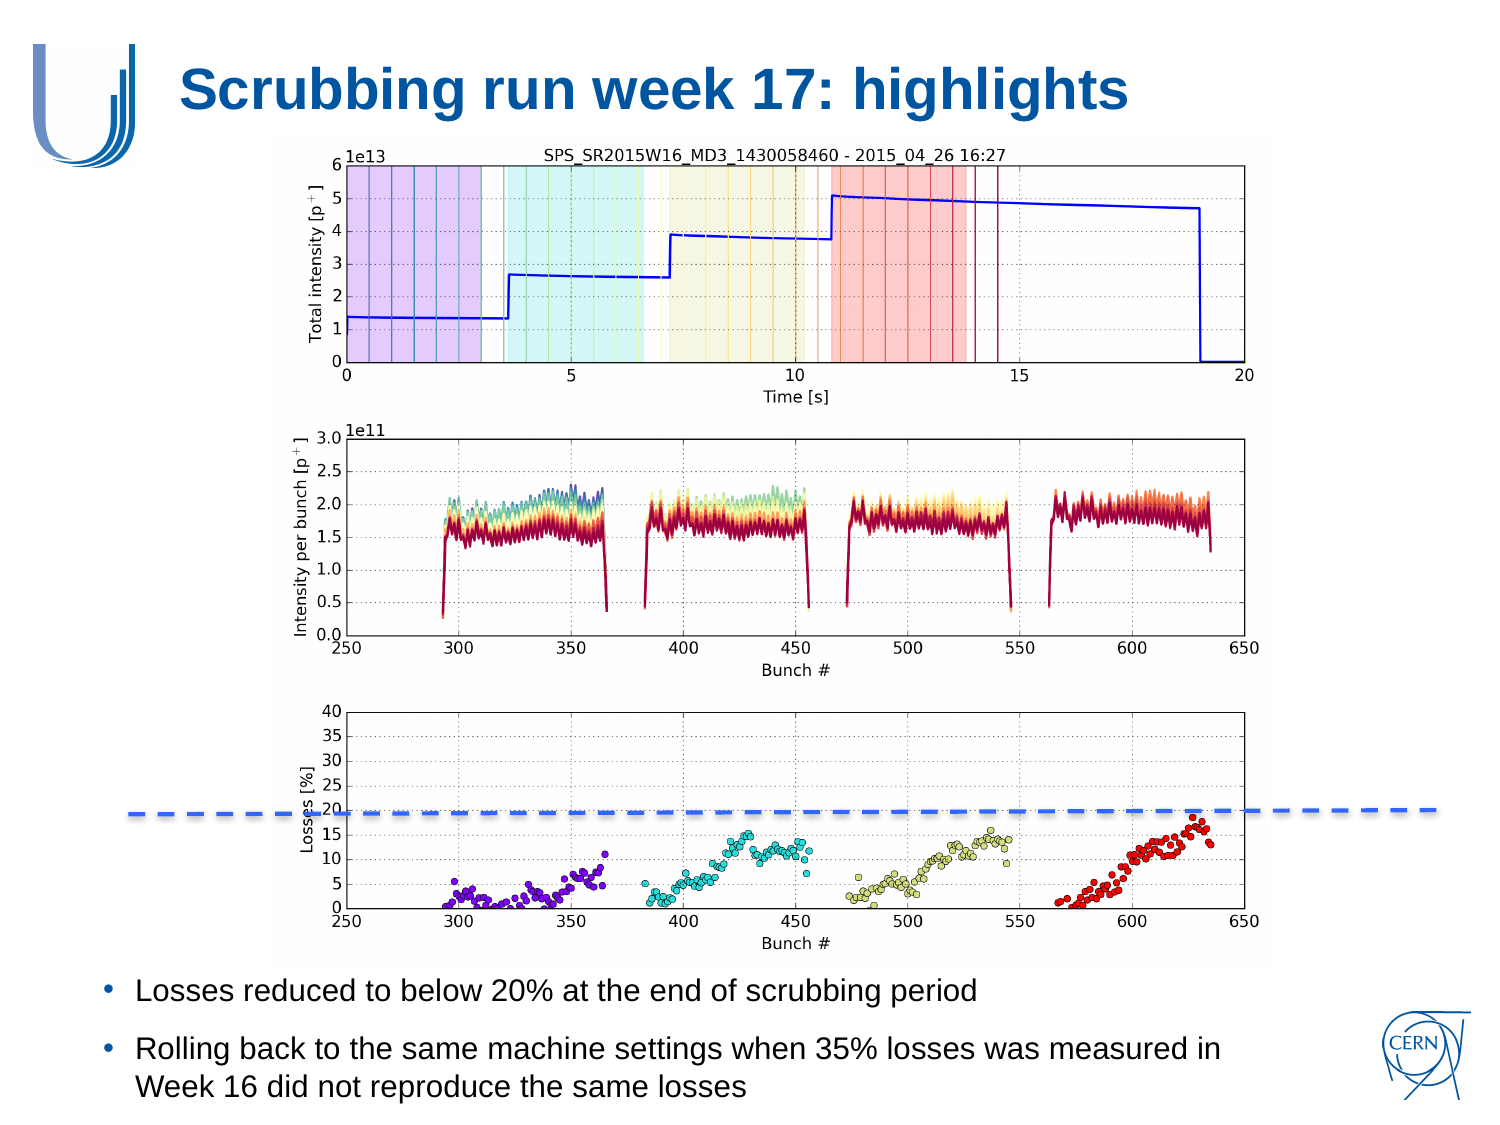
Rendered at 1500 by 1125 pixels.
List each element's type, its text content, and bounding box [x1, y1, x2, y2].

picture [271, 815, 1276, 969]
picture [1382, 1011, 1471, 1100]
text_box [128, 809, 1438, 815]
picture [271, 132, 1276, 809]
title Scrubbing run week 17: highlights [164, 43, 1471, 167]
list Losses reduced to below 20% at the end of scrubbing period Rolling back to the same machine settings when 35% losses was measured in Week 16 did not reproduce the same losses [57, 962, 1317, 1125]
picture [33, 44, 135, 168]
